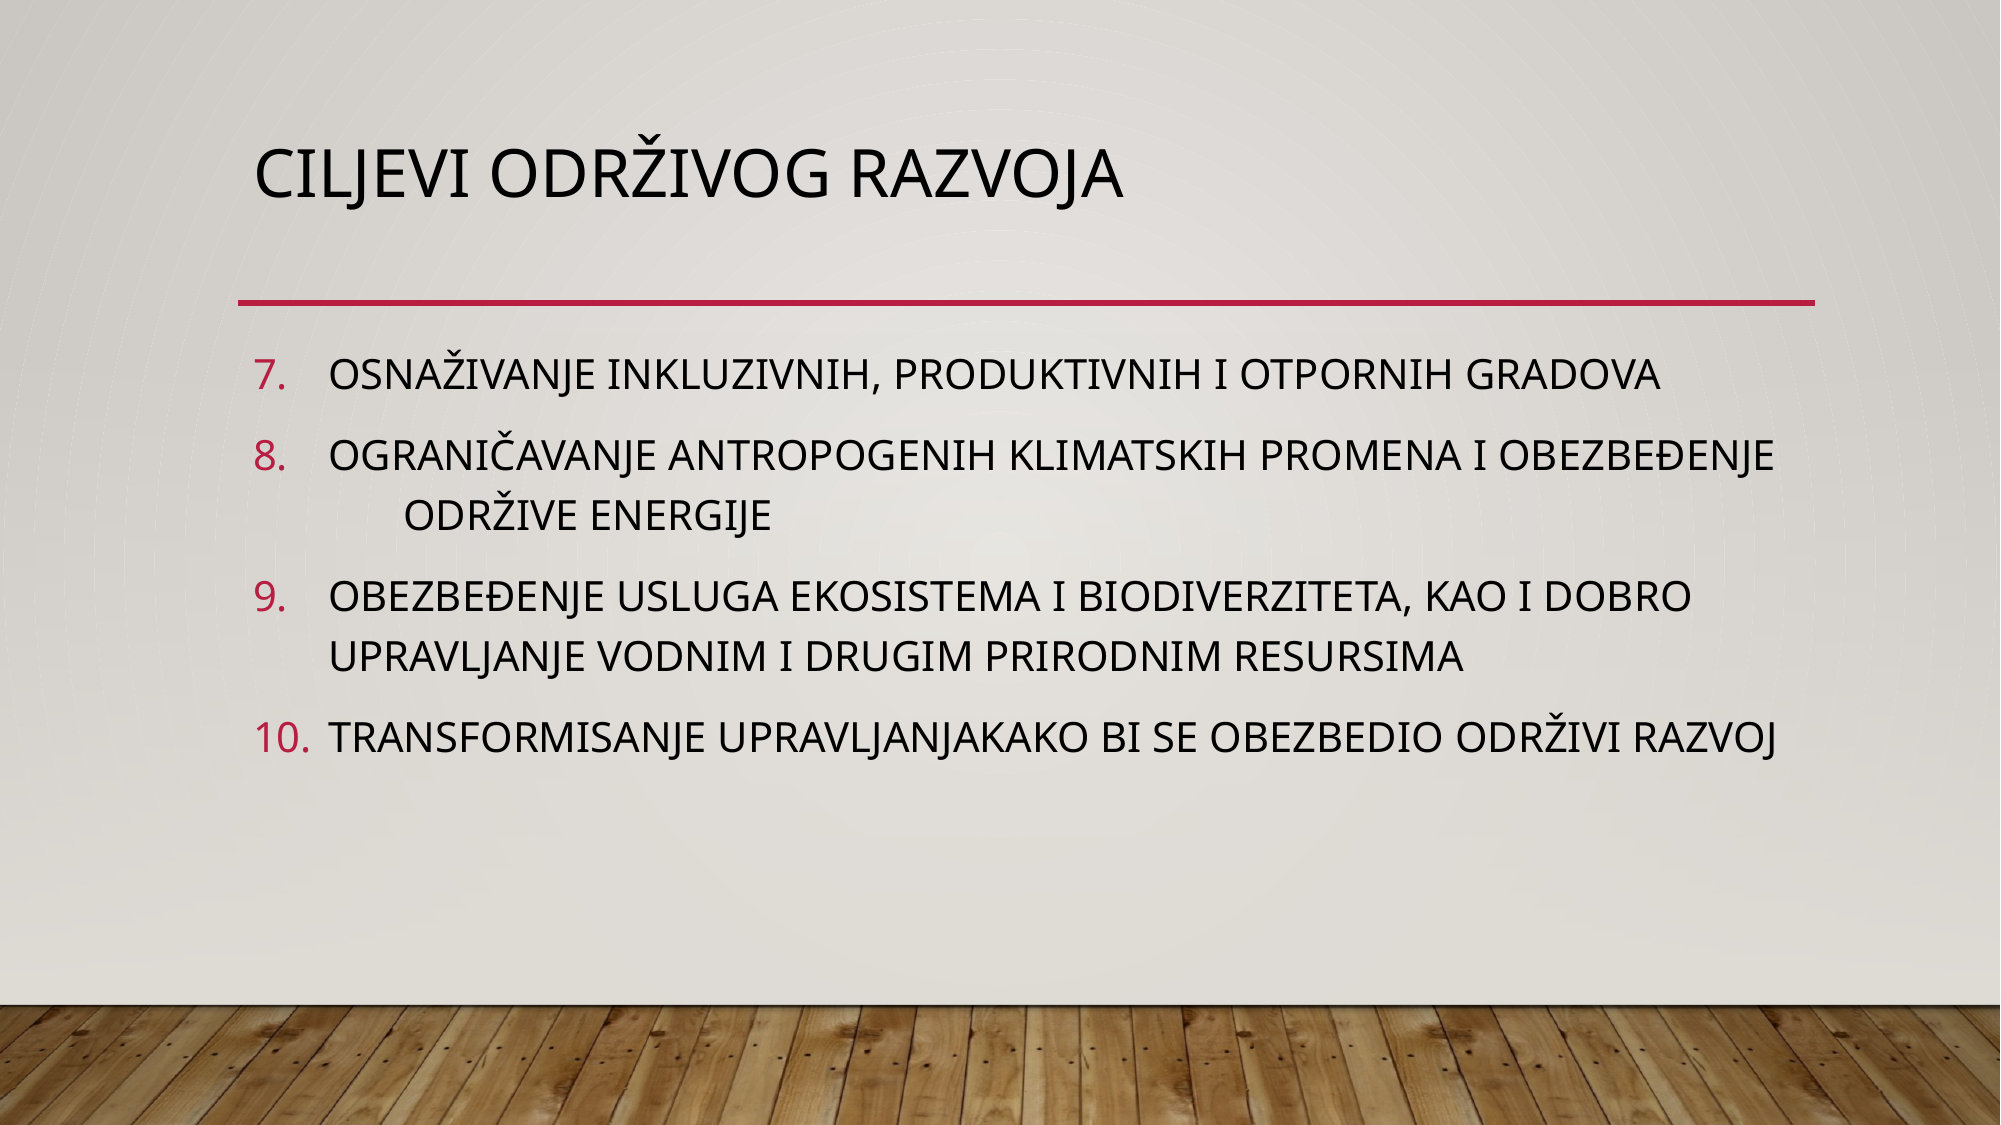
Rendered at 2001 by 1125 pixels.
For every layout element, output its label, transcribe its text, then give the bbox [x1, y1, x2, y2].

picture [0, 1005, 2000, 1125]
title CILJEVI ODRŽIVOG RAZVOJA [238, 131, 1814, 305]
list OSNAŽIVANJE INKLUZIVNIH, PRODUKTIVNIH I OTPORNIH GRADOVA OGRANIČAVANJE ANTROPOGENIH KLIMATSKIH PROMENA I OBEZBEĐENJE ODRŽIVE ENERGIJE OBEZBEĐENJE USLUGA EKOSISTEMA I BIODIVERZITETA, KAO I DOBRO UPRAVLJANJE VODNIM I DRUGIM PRIRODNIM RESURSIMA TRANSFORMISANJE UPRAVLJANJAKAKO BI SE OBEZBEDIO ODRŽIVI RAZVOJ [238, 330, 1814, 897]
